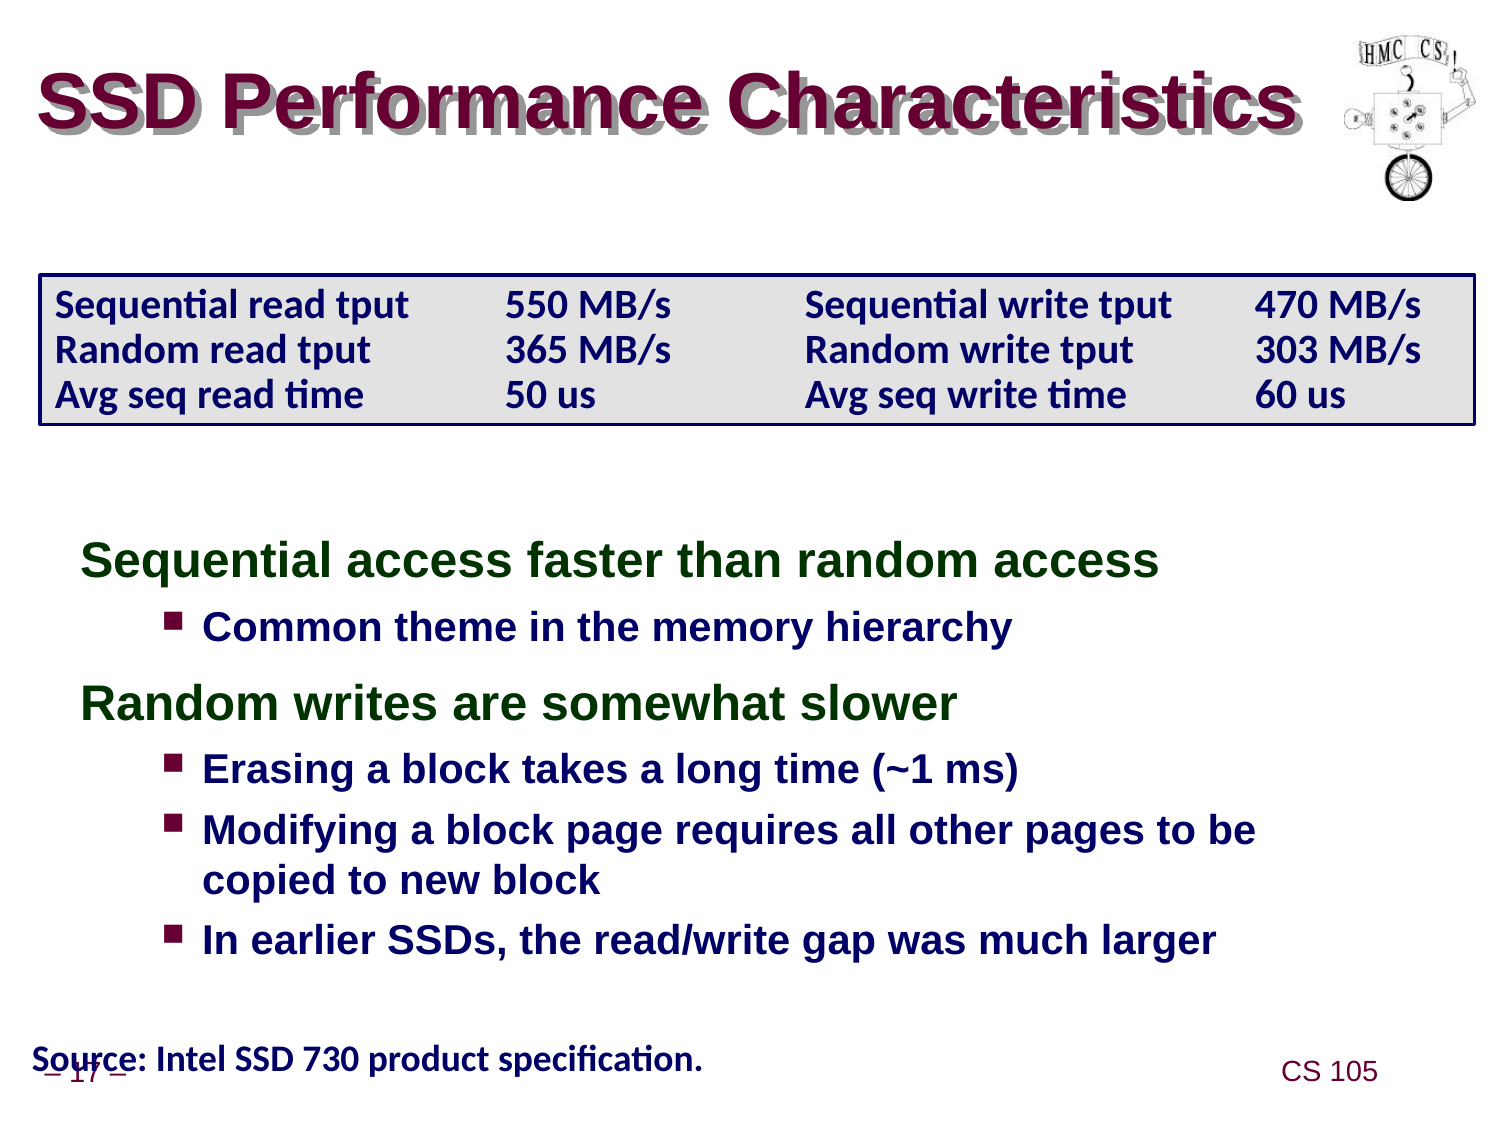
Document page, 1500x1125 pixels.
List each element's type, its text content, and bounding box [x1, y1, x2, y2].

picture [1344, 31, 1476, 201]
text_box Sequential read tput 550 MB/s Sequential write tput 470 MB/s Random read tput 365 MB/s Random write tput 303 MB/s Avg seq read time 50 us Avg seq write time 60 us [40, 274, 1475, 425]
list Sequential access faster than random access Common theme in the memory hierarchy Random writes are somewhat slower Erasing a block takes a long time (~1 ms) Modifying a block page requires all other pages to be copied to new block In earlier SSDs, the read/write gap was much larger [65, 525, 1361, 950]
title SSD Performance Characteristics [35, 62, 1320, 191]
text_box Source: Intel SSD 730 product specification. [17, 1032, 720, 1088]
